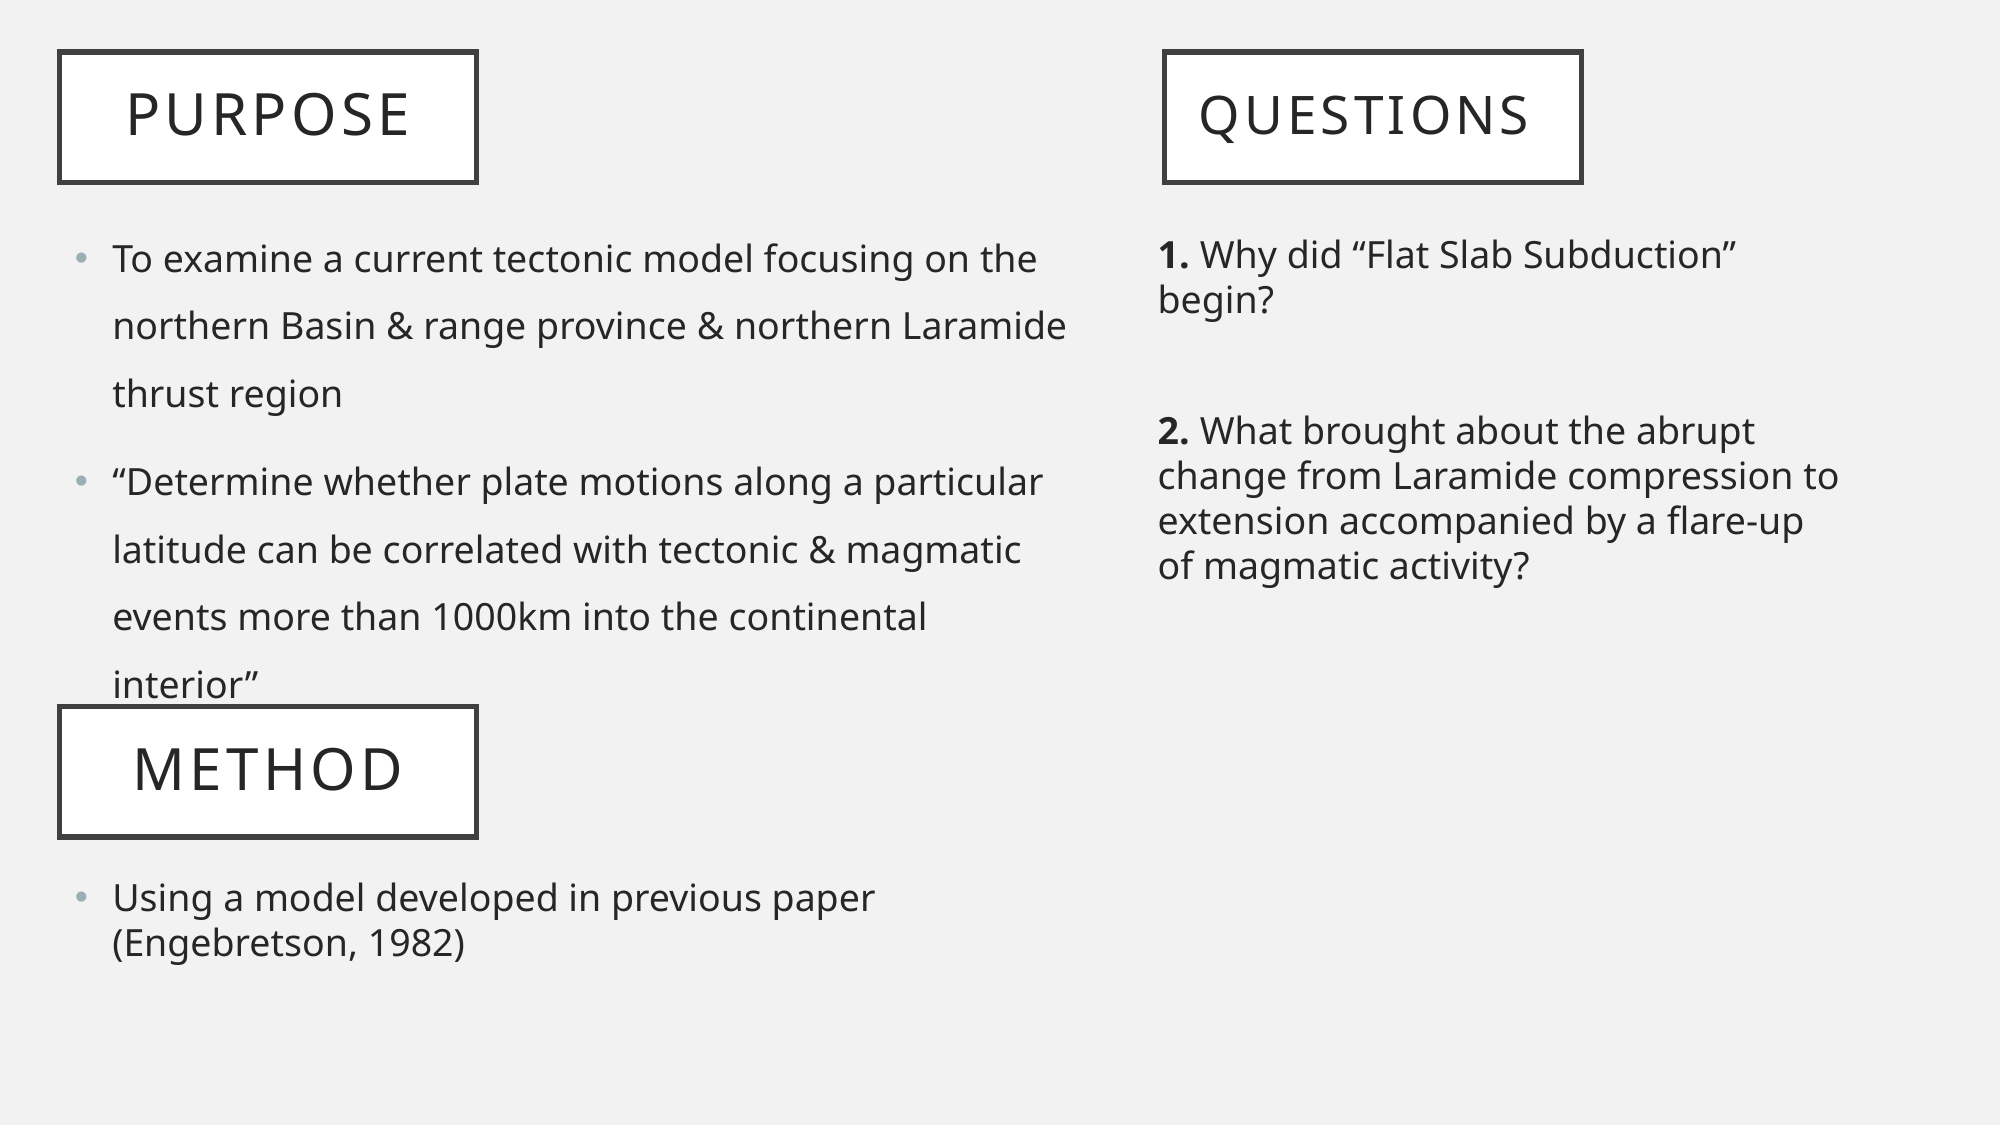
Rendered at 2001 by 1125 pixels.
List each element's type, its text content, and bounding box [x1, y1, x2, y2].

list To examine a current tectonic model focusing on the northern Basin & range province & northern Laramide thrust region “Determine whether plate motions along a particular latitude can be correlated with tectonic & magmatic events more than 1000km into the continental interior” [59, 205, 1089, 515]
title Purpose [57, 49, 479, 185]
text_box Questions [1164, 51, 1582, 183]
text_box Using a model developed in previous paper (Engebretson, 1982) [59, 866, 982, 1049]
text_box Method [59, 706, 477, 837]
text_box 1. Why did “Flat Slab Subduction” begin? 2. What brought about the abrupt change from Laramide compression to extension accompanied by a flare-up of magmatic activity? [1142, 223, 1865, 1125]
